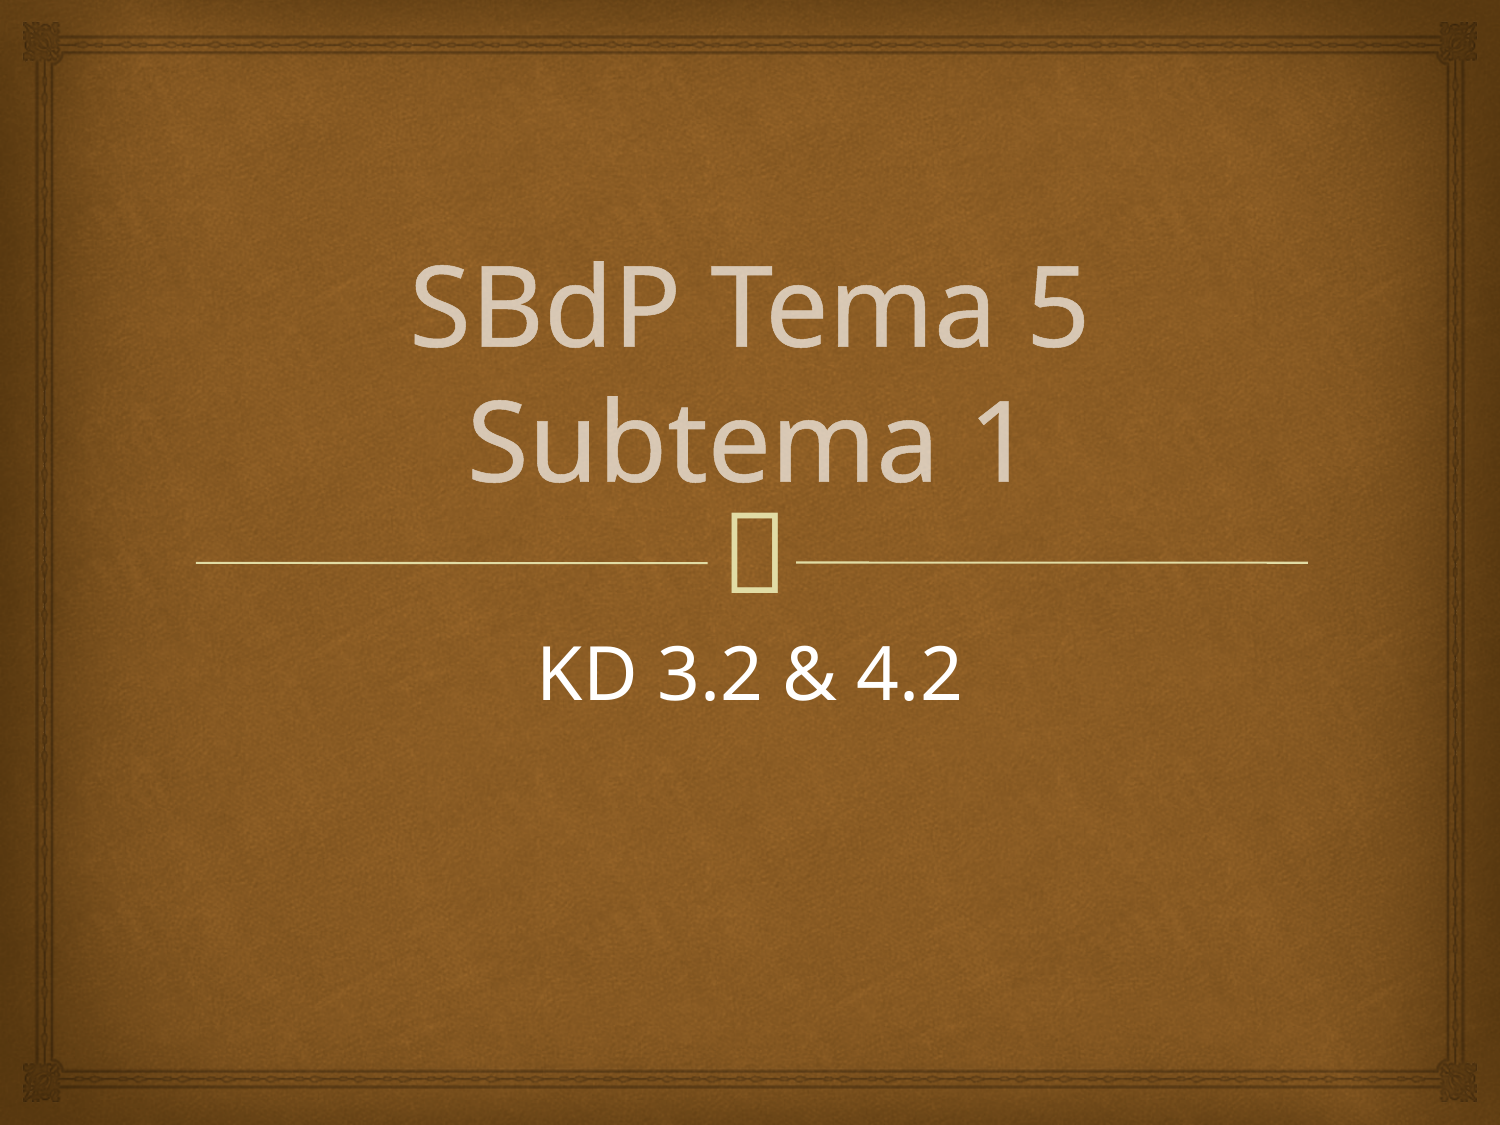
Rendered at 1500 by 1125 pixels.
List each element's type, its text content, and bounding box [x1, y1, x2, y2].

picture [0, 0, 1500, 1125]
title SBdP Tema 5 Subtema 1 [194, 227, 1306, 512]
subtitle KD 3.2 & 4.2 [225, 618, 1275, 906]
